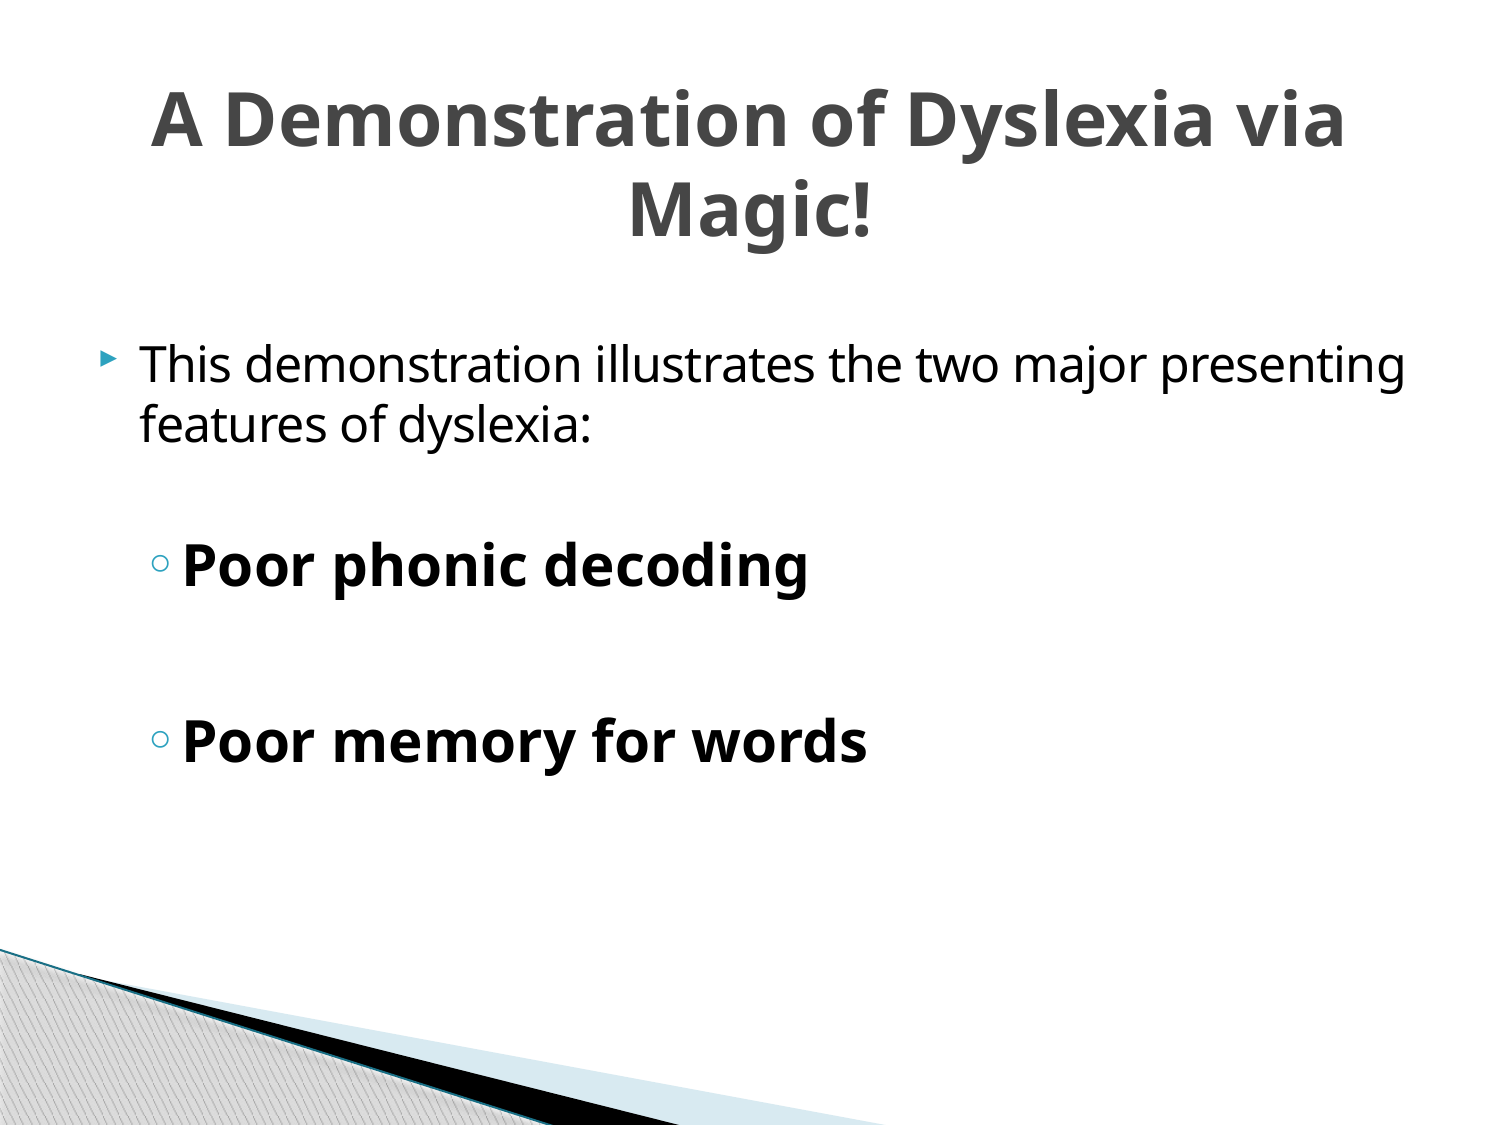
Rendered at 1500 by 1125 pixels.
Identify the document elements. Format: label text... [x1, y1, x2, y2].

list This demonstration illustrates the two major presenting features of dyslexia: Poor phonic decoding Poor memory for words [64, 325, 1440, 1061]
title A Demonstration of Dyslexia via Magic! [75, 52, 1425, 272]
